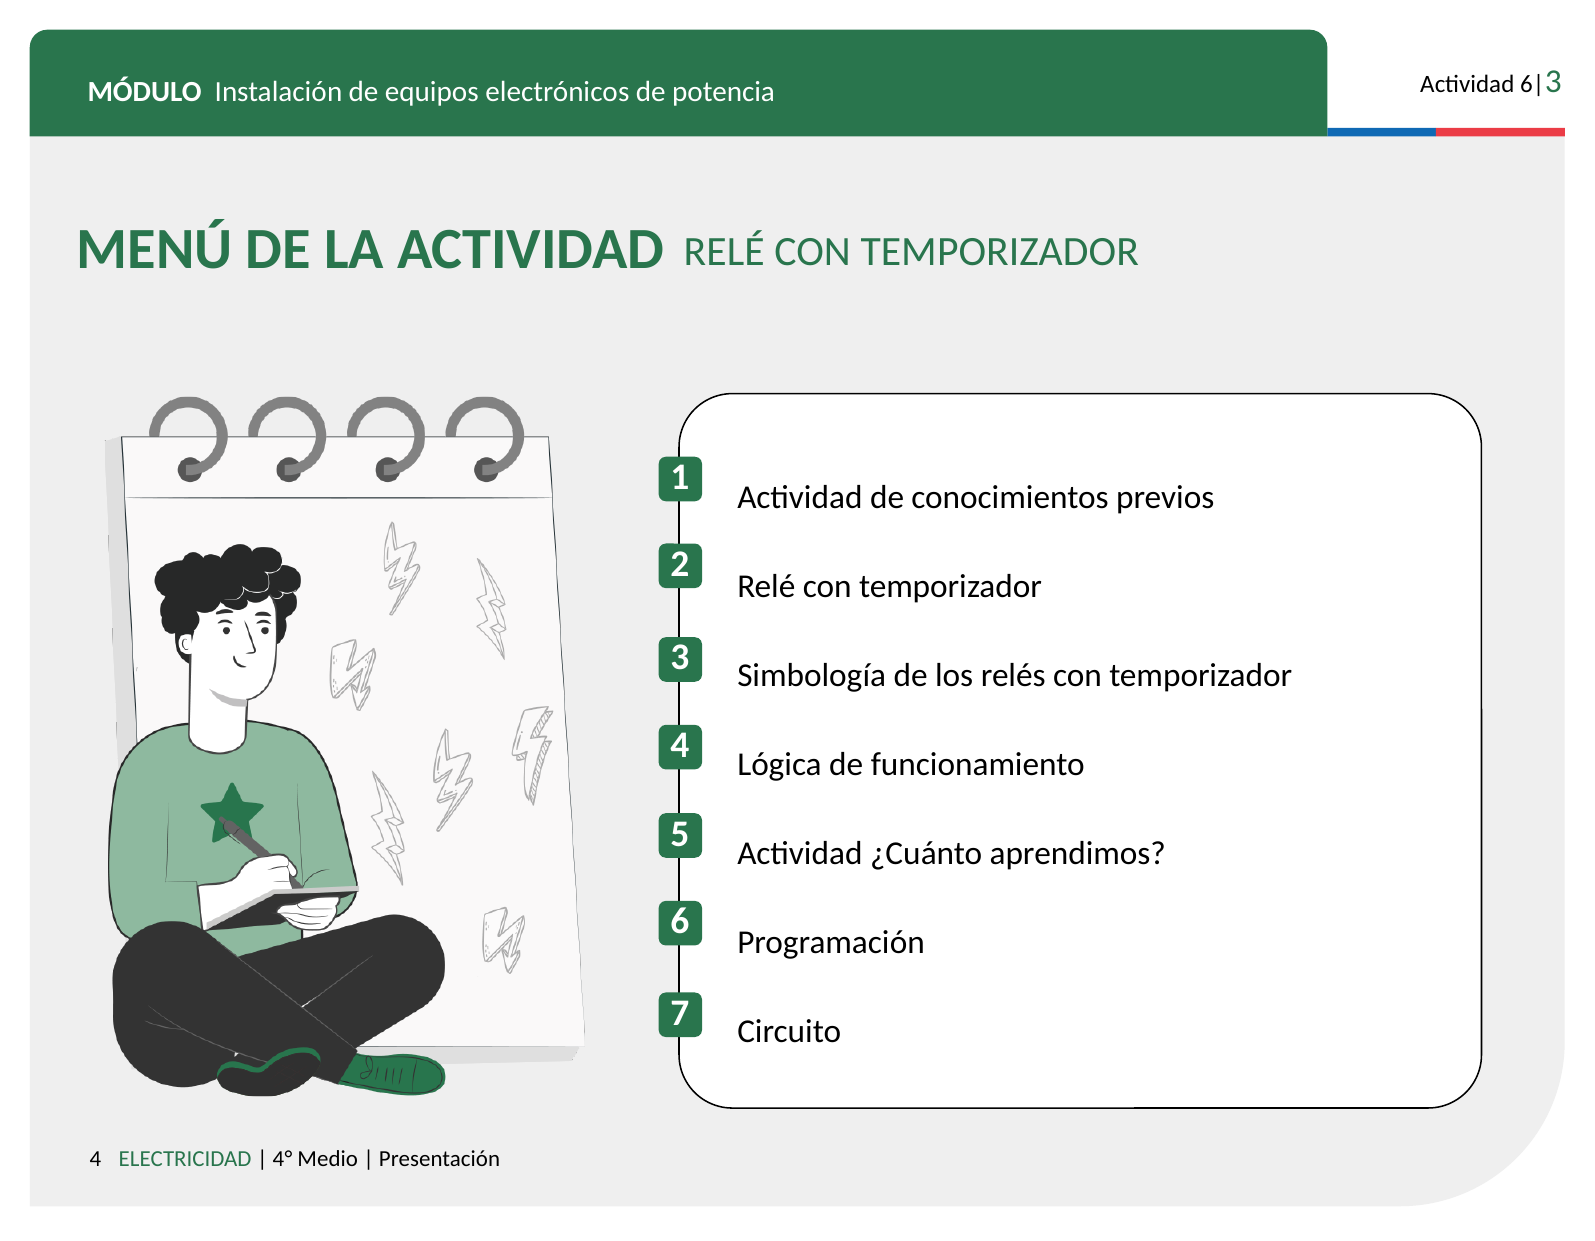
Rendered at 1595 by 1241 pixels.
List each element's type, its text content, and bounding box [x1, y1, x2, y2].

text_box MENÚ DE LA ACTIVIDAD [61, 225, 736, 278]
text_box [655, 632, 703, 682]
text_box Actividad de conocimientos previos Relé con temporizador Simbología de los relés con temporizador Lógica de funcionamiento Actividad ¿Cuánto aprendimos? Programación Circuito [722, 447, 1323, 1182]
text_box RELÉ CON TEMPORIZADOR [668, 214, 1448, 289]
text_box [655, 719, 703, 770]
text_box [655, 987, 703, 1038]
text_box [655, 451, 703, 502]
picture [97, 384, 593, 1109]
text_box [679, 393, 1482, 1109]
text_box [655, 808, 703, 858]
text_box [655, 538, 703, 589]
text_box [655, 895, 703, 946]
